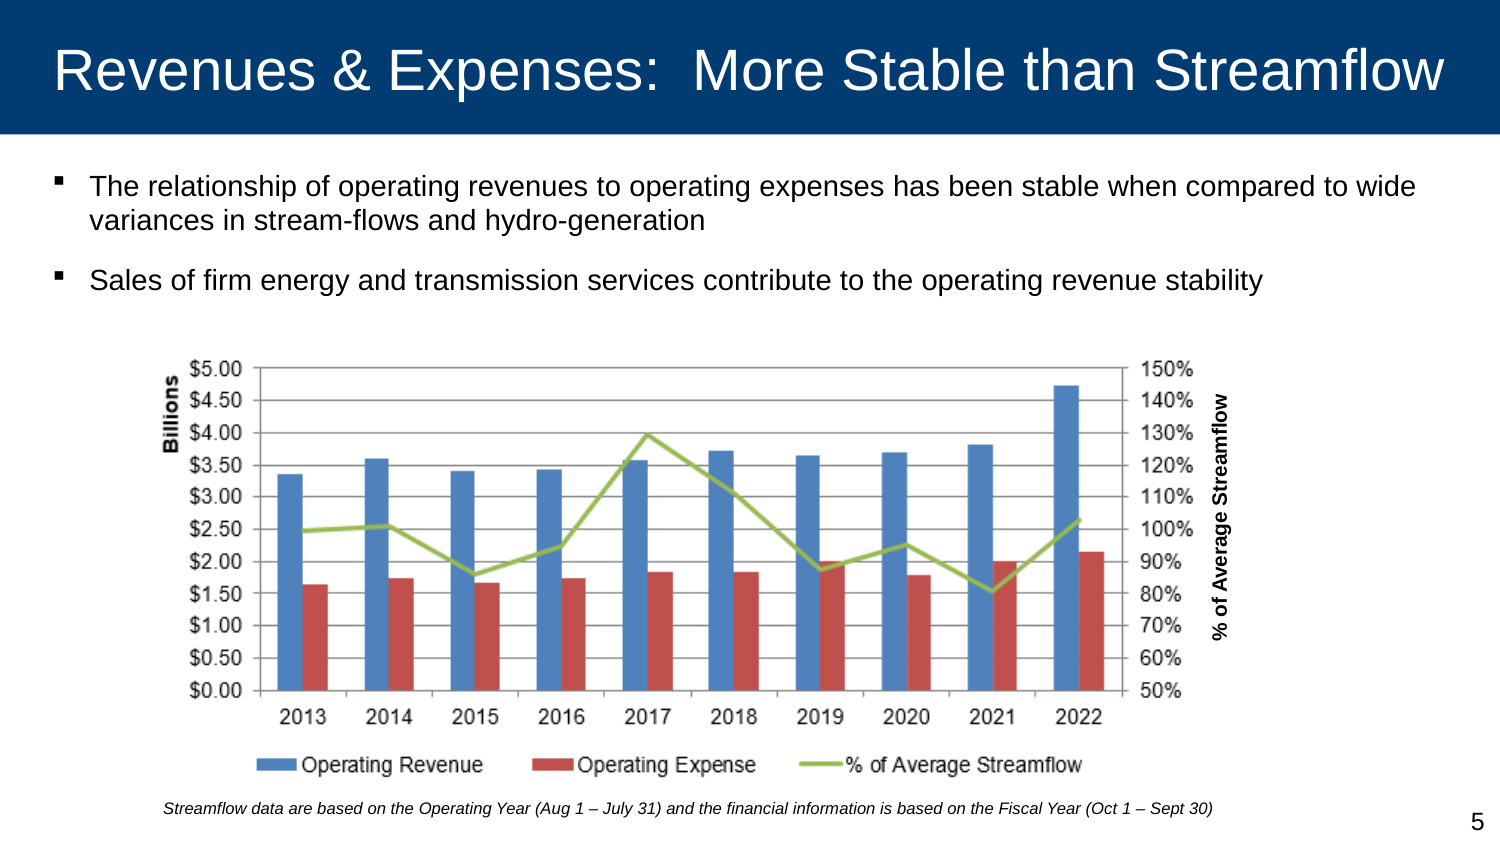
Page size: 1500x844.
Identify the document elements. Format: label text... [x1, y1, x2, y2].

title Revenues & Expenses: More Stable than Streamflow [0, 0, 1500, 135]
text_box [137, 343, 1241, 785]
text_box Streamflow data are based on the Operating Year (Aug 1 – July 31) and the financial information is based on the Fiscal Year (Oct 1 – Sept 30) [73, 790, 1415, 829]
slide_number 5 [1146, 799, 1496, 844]
text_box The relationship of operating revenues to operating expenses has been stable when compared to wide variances in stream-flows and hydro-generation Sales of firm energy and transmission services contribute to the operating revenue stability [37, 159, 1451, 304]
